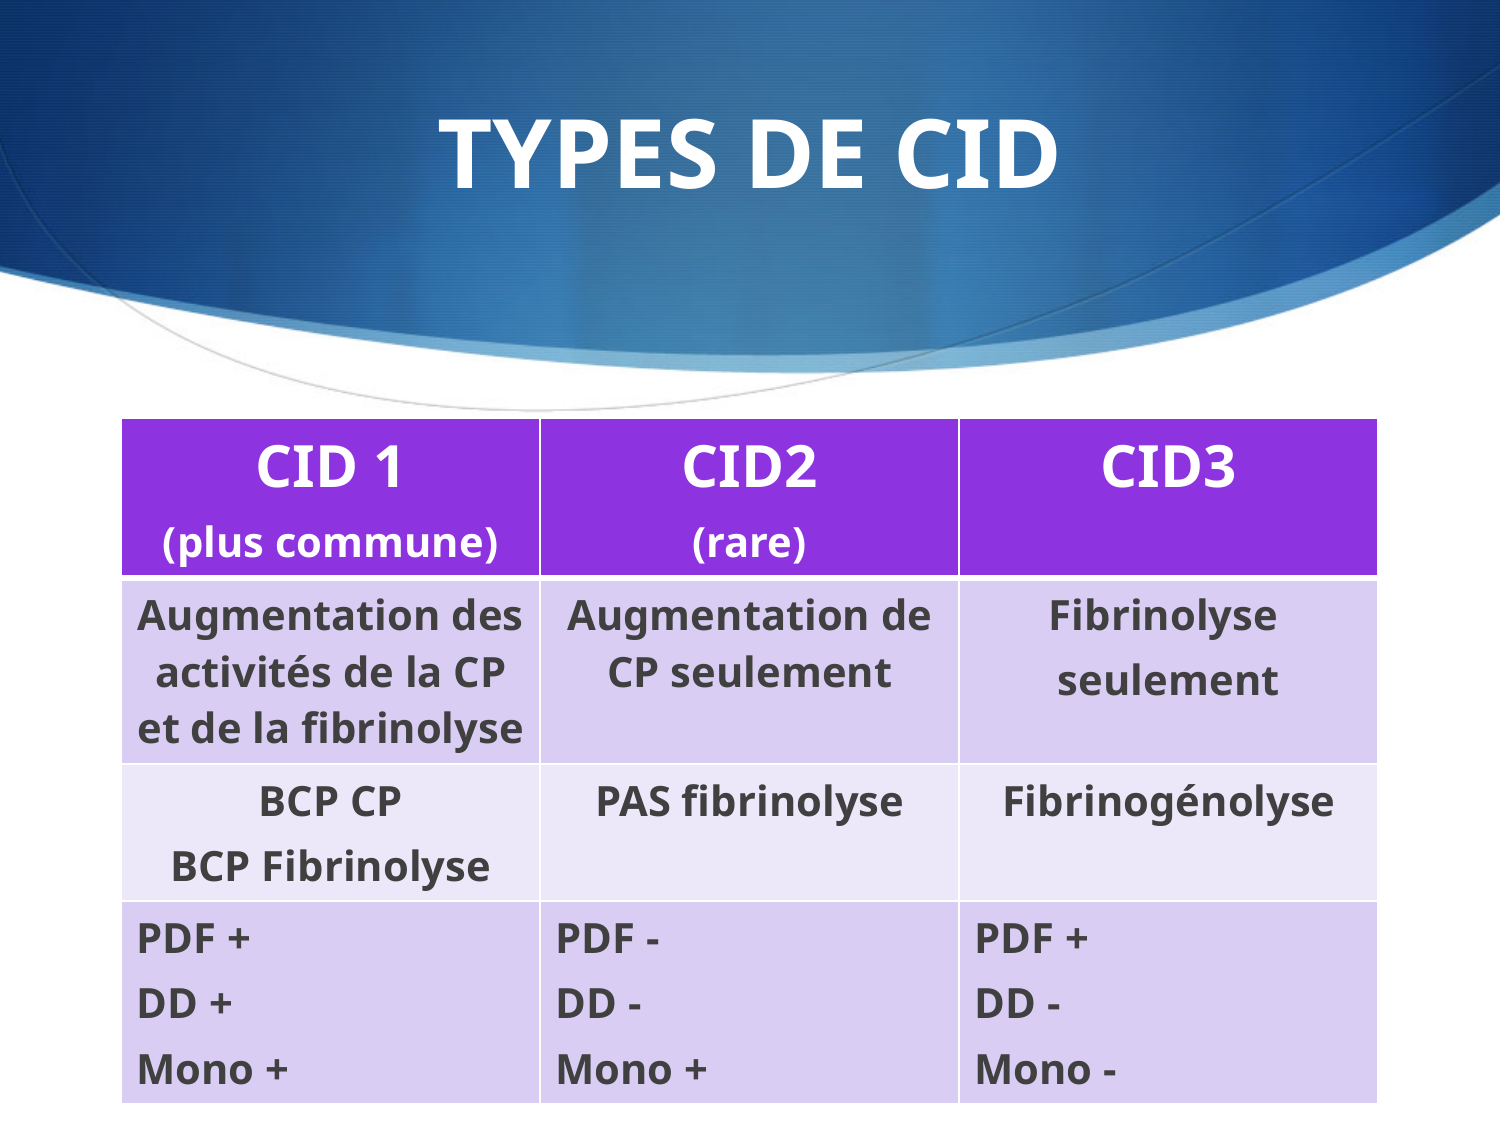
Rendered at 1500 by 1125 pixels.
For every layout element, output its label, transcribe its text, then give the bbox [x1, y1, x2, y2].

table_cell Fibrinogénolyse [960, 765, 1377, 900]
table_cell PAS fibrinolyse [541, 765, 958, 900]
table_cell PDF + DD + Mono + [122, 902, 539, 1103]
table_cell Augmentation des activités de la CP et de la fibrinolyse [122, 581, 539, 763]
title TYPES DE CID [75, 56, 1425, 245]
table_cell Augmentation de CP seulement [541, 581, 958, 763]
table_cell BCP CP BCP Fibrinolyse [122, 765, 539, 900]
picture [0, 0, 1500, 1125]
table_header CID 1 (plus commune) [122, 419, 539, 575]
table_cell Fibrinolyse seulement [960, 581, 1377, 763]
table_cell PDF - DD - Mono + [541, 902, 958, 1103]
table_header CID2 (rare) [541, 419, 958, 575]
table_cell PDF + DD - Mono - [960, 902, 1377, 1103]
table_header CID3 [960, 419, 1377, 575]
